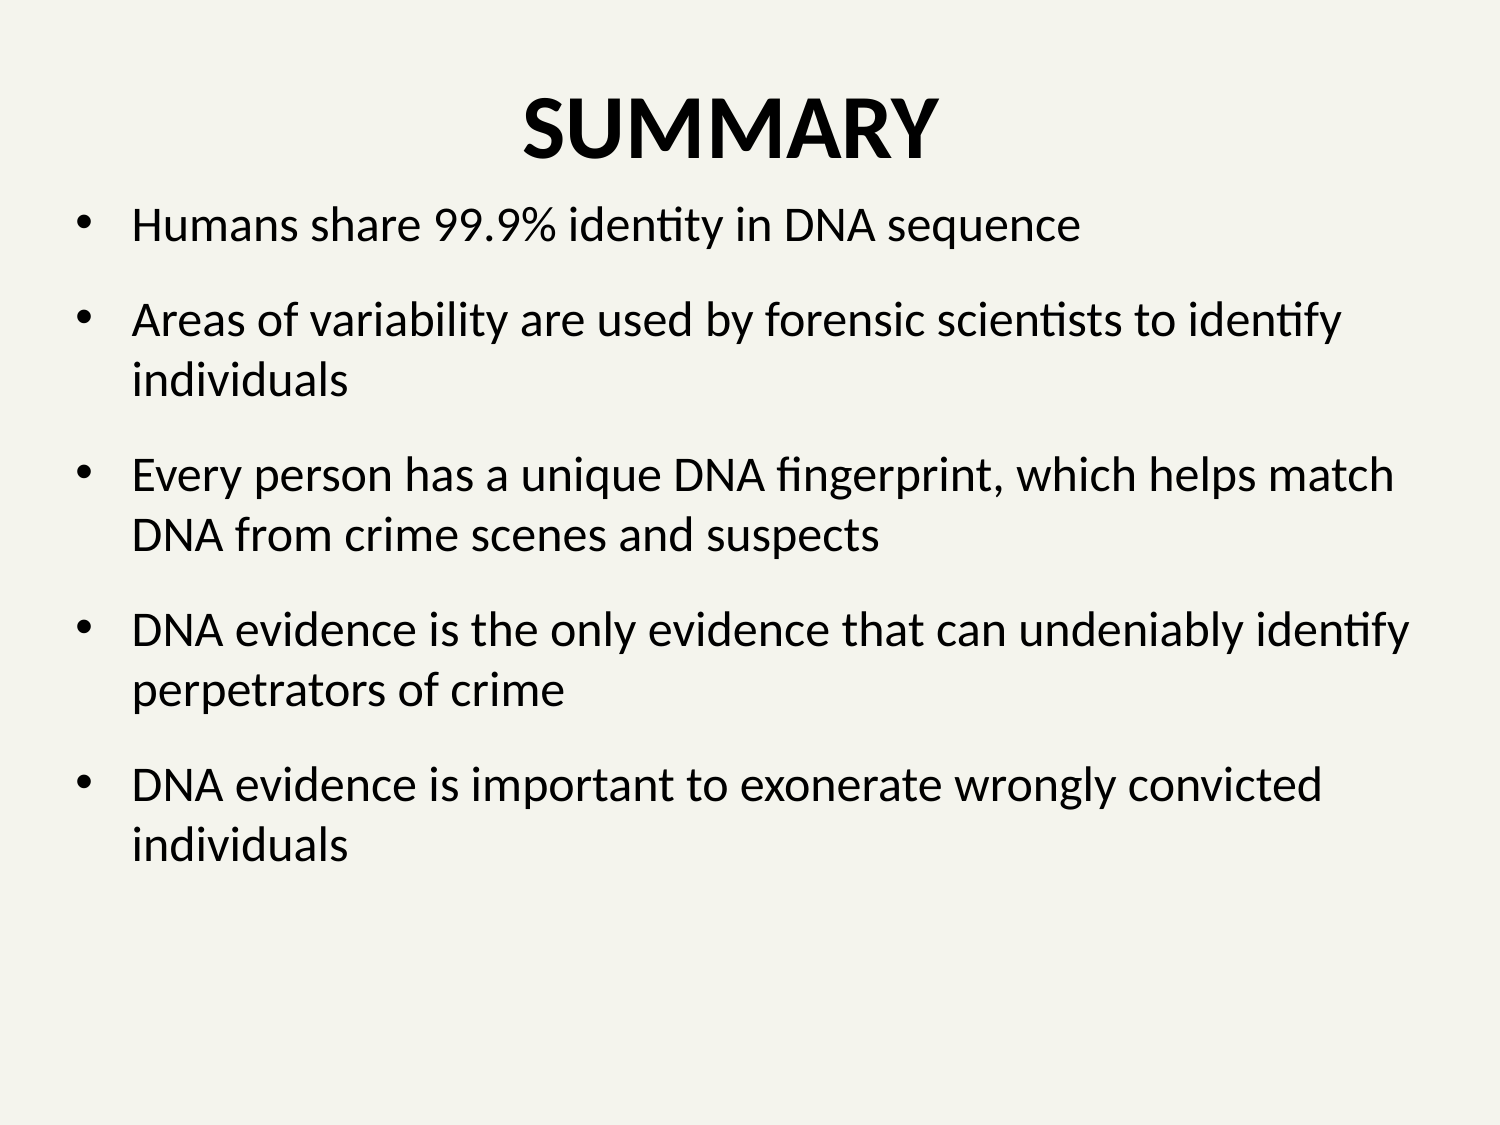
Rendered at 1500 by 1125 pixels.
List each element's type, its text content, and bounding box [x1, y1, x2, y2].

title SUMMARY [0, 46, 1463, 197]
list Humans share 99.9% identity in DNA sequence Areas of variability are used by forensic scientists to identify individuals Every person has a unique DNA fingerprint, which helps match DNA from crime scenes and suspects DNA evidence is the only evidence that can undeniably identify perpetrators of crime DNA evidence is important to exonerate wrongly convicted individuals [60, 183, 1448, 1047]
